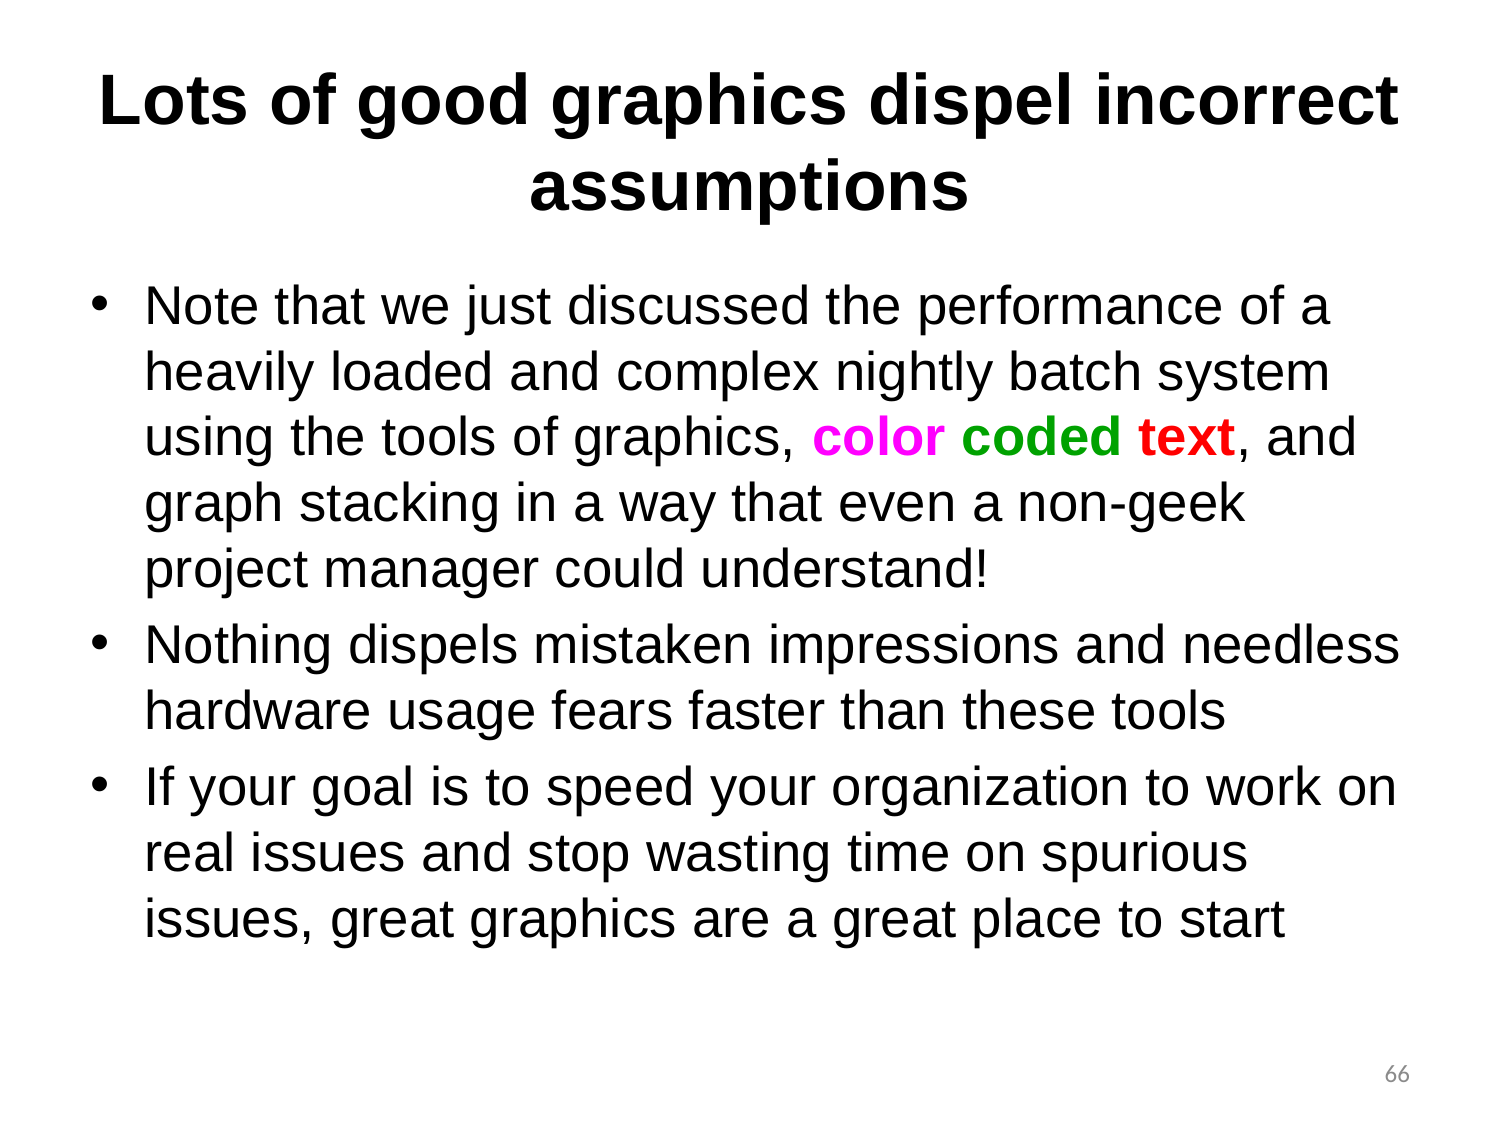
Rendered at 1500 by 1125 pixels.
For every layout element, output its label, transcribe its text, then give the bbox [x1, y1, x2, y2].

title Lots of good graphics dispel incorrect assumptions [75, 45, 1425, 233]
list Note that we just discussed the performance of a heavily loaded and complex nightly batch system using the tools of graphics, color coded text, and graph stacking in a way that even a non-geek project manager could understand! Nothing dispels mistaken impressions and needless hardware usage fears faster than these tools If your goal is to speed your organization to work on real issues and stop wasting time on spurious issues, great graphics are a great place to start [75, 262, 1425, 1005]
slide_number 66 [1074, 1042, 1425, 1103]
